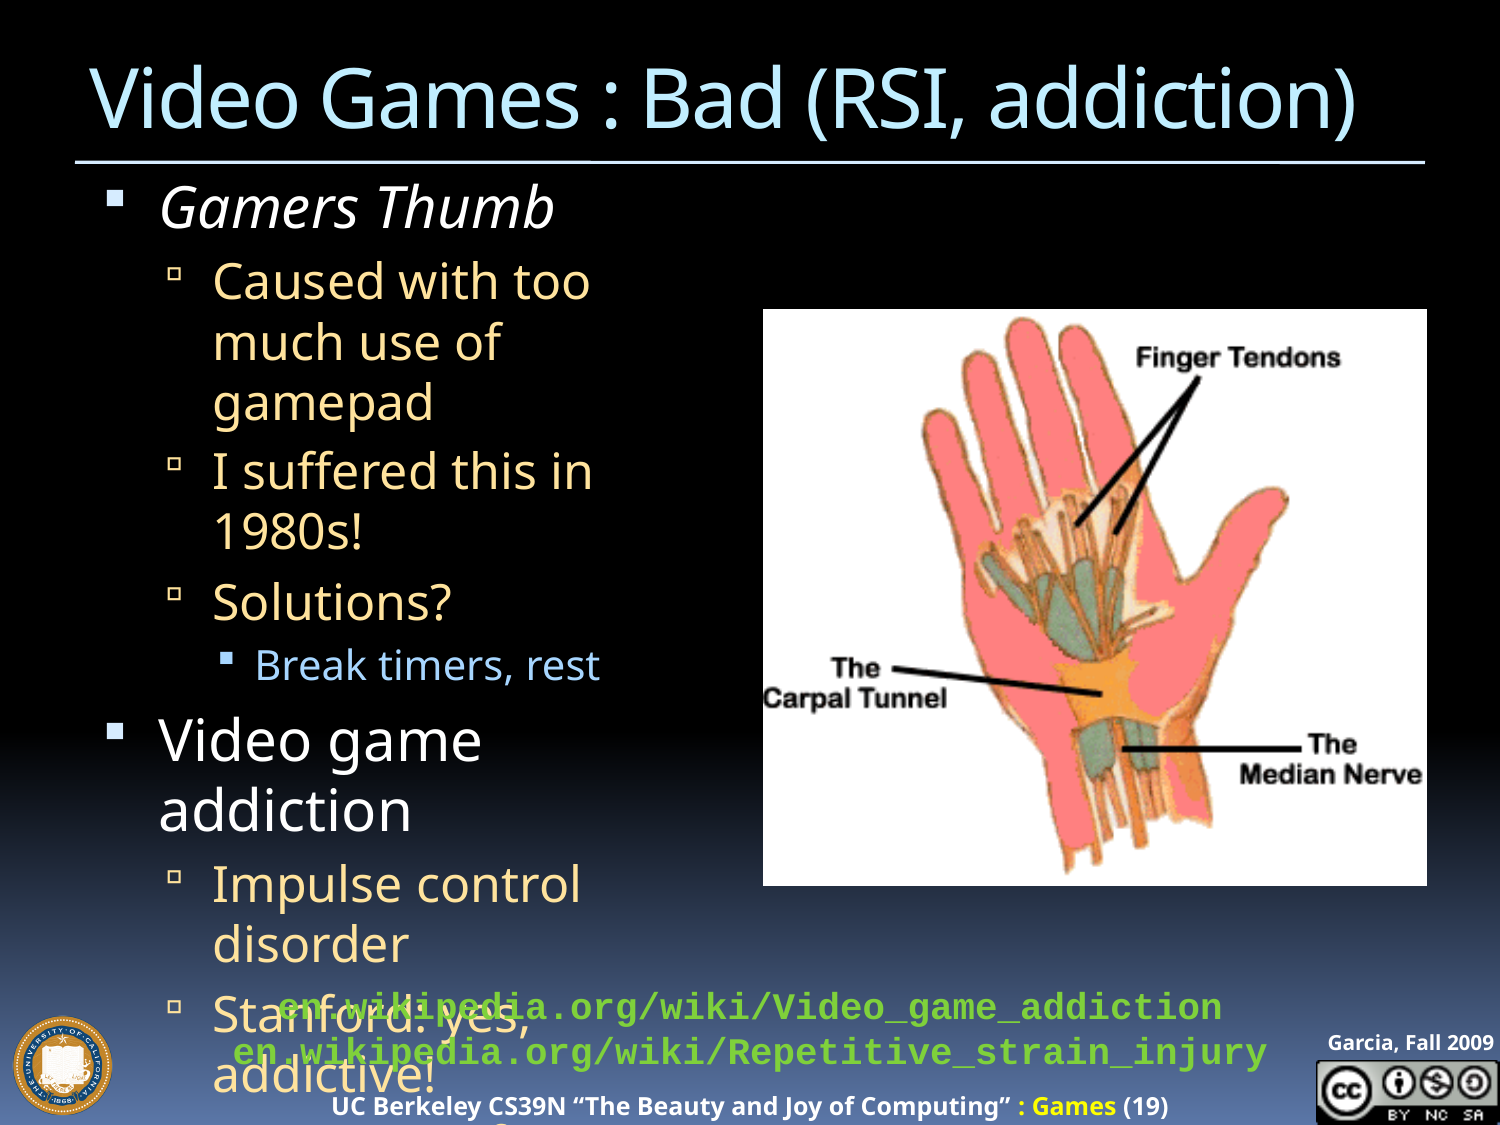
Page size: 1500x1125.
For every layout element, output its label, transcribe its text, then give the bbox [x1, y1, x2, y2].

list Gamers Thumb Caused with too much use of gamepad I suffered this in 1980s! Solutions? Break timers, rest Video game addiction Impulse control disorder Stanford: yes, addictive! “Gamers Wife” Online gamers anon [75, 163, 739, 974]
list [763, 162, 1427, 1034]
text_box en.wikipedia.org/wiki/Video_game_addiction en.wikipedia.org/wiki/Repetitive_strain_injury [0, 974, 1500, 1125]
title Video Games : Bad (RSI, addiction) [75, 37, 1425, 163]
